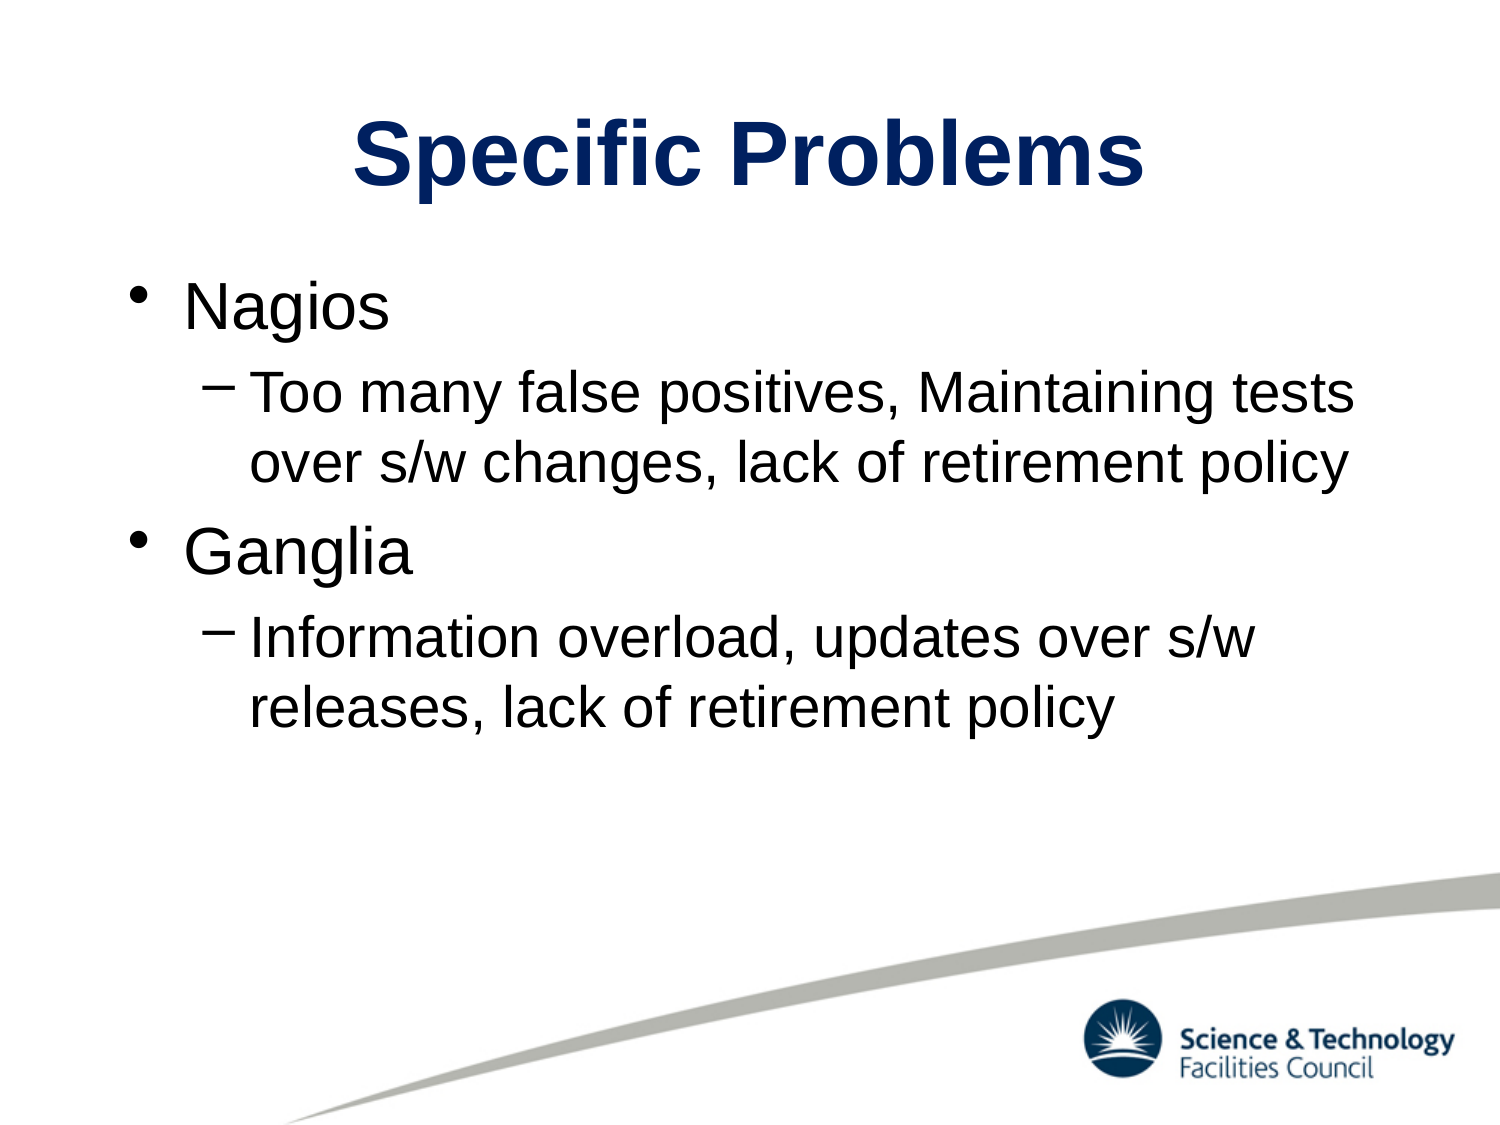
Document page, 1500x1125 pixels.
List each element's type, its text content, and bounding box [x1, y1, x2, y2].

title Specific Problems [0, 54, 1500, 243]
picture [0, 868, 1500, 1125]
list Nagios Too many false positives, Maintaining tests over s/w changes, lack of retirement policy Ganglia Information overload, updates over s/w releases, lack of retirement policy [112, 255, 1388, 879]
